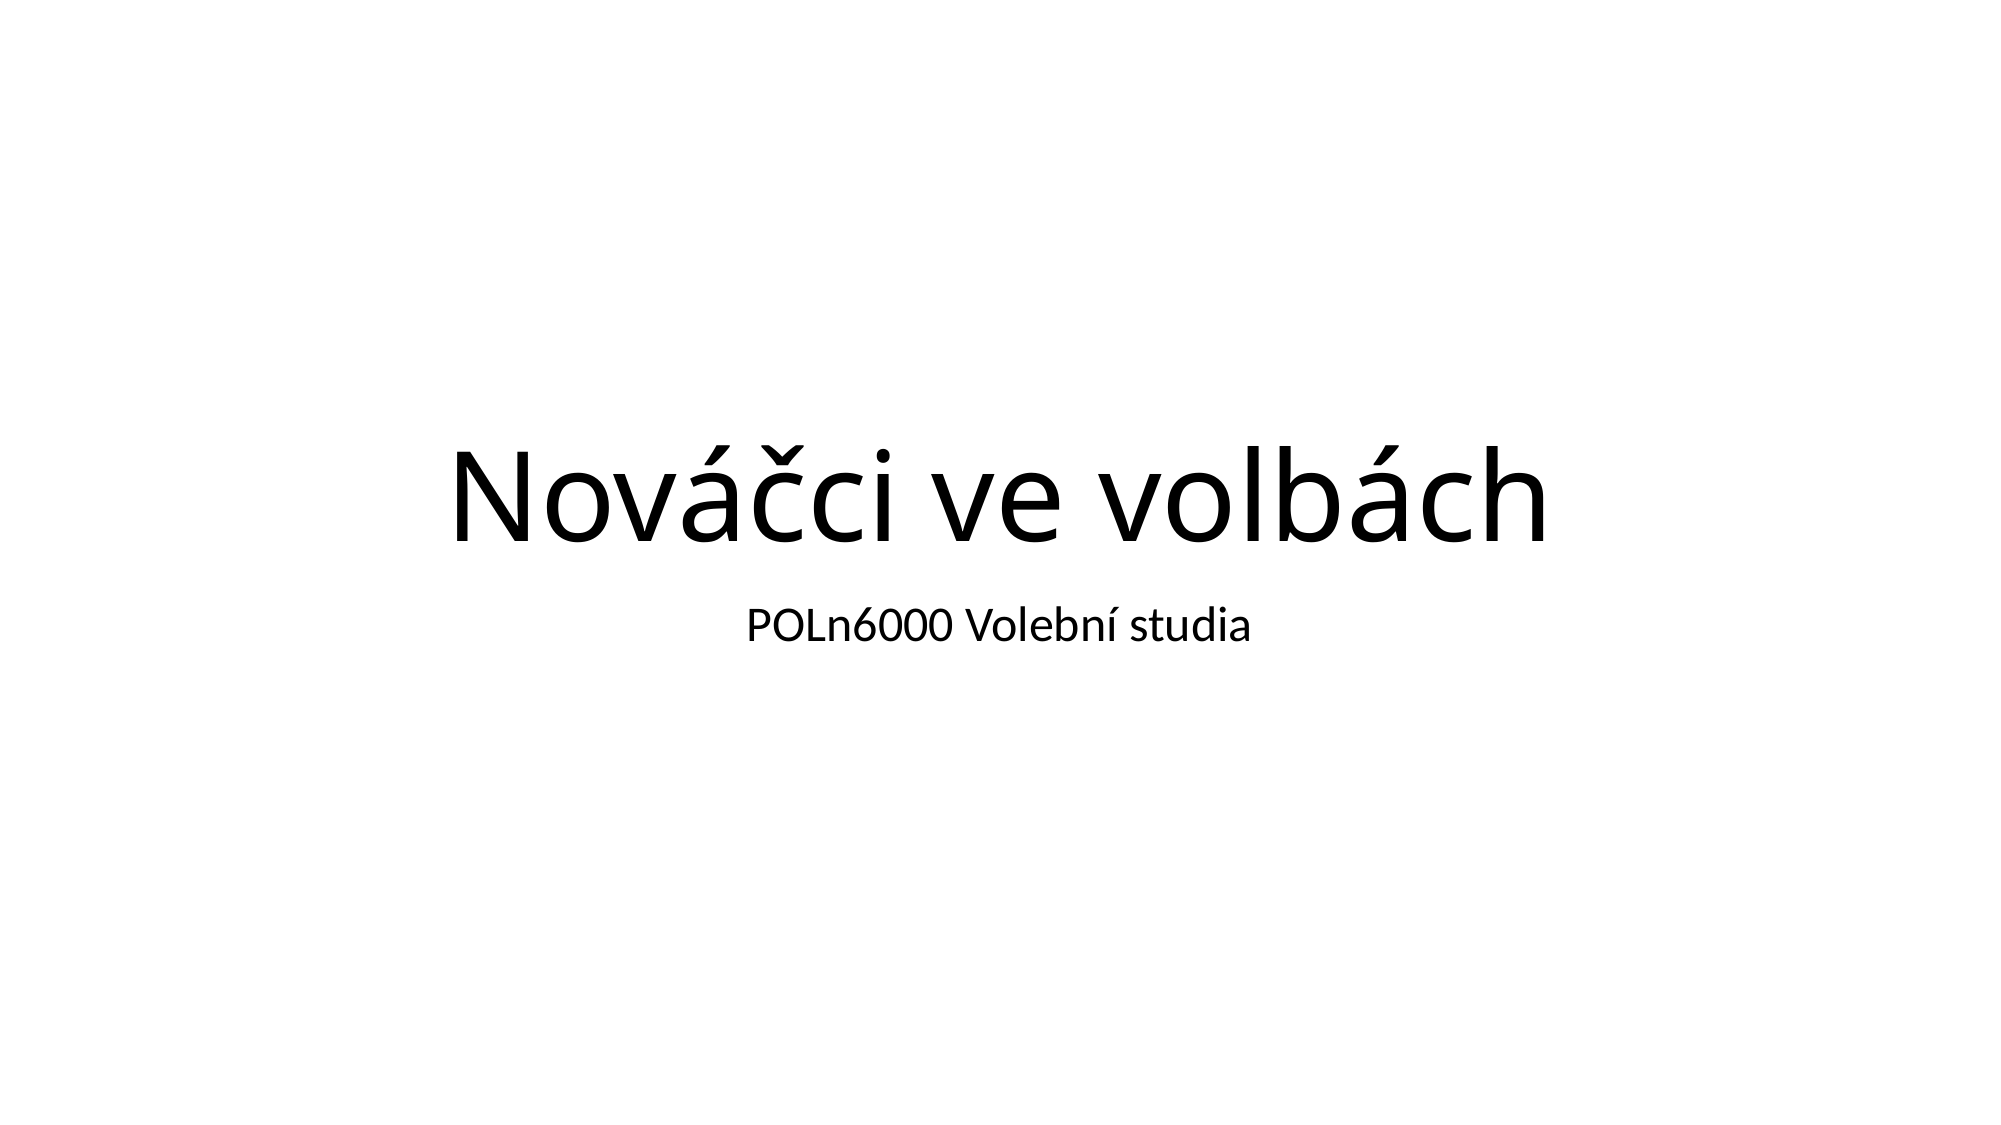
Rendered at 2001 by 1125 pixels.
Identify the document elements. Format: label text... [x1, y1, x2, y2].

subtitle POLn6000 Volební studia [249, 590, 1750, 863]
title Nováčci ve volbách [249, 184, 1750, 576]
